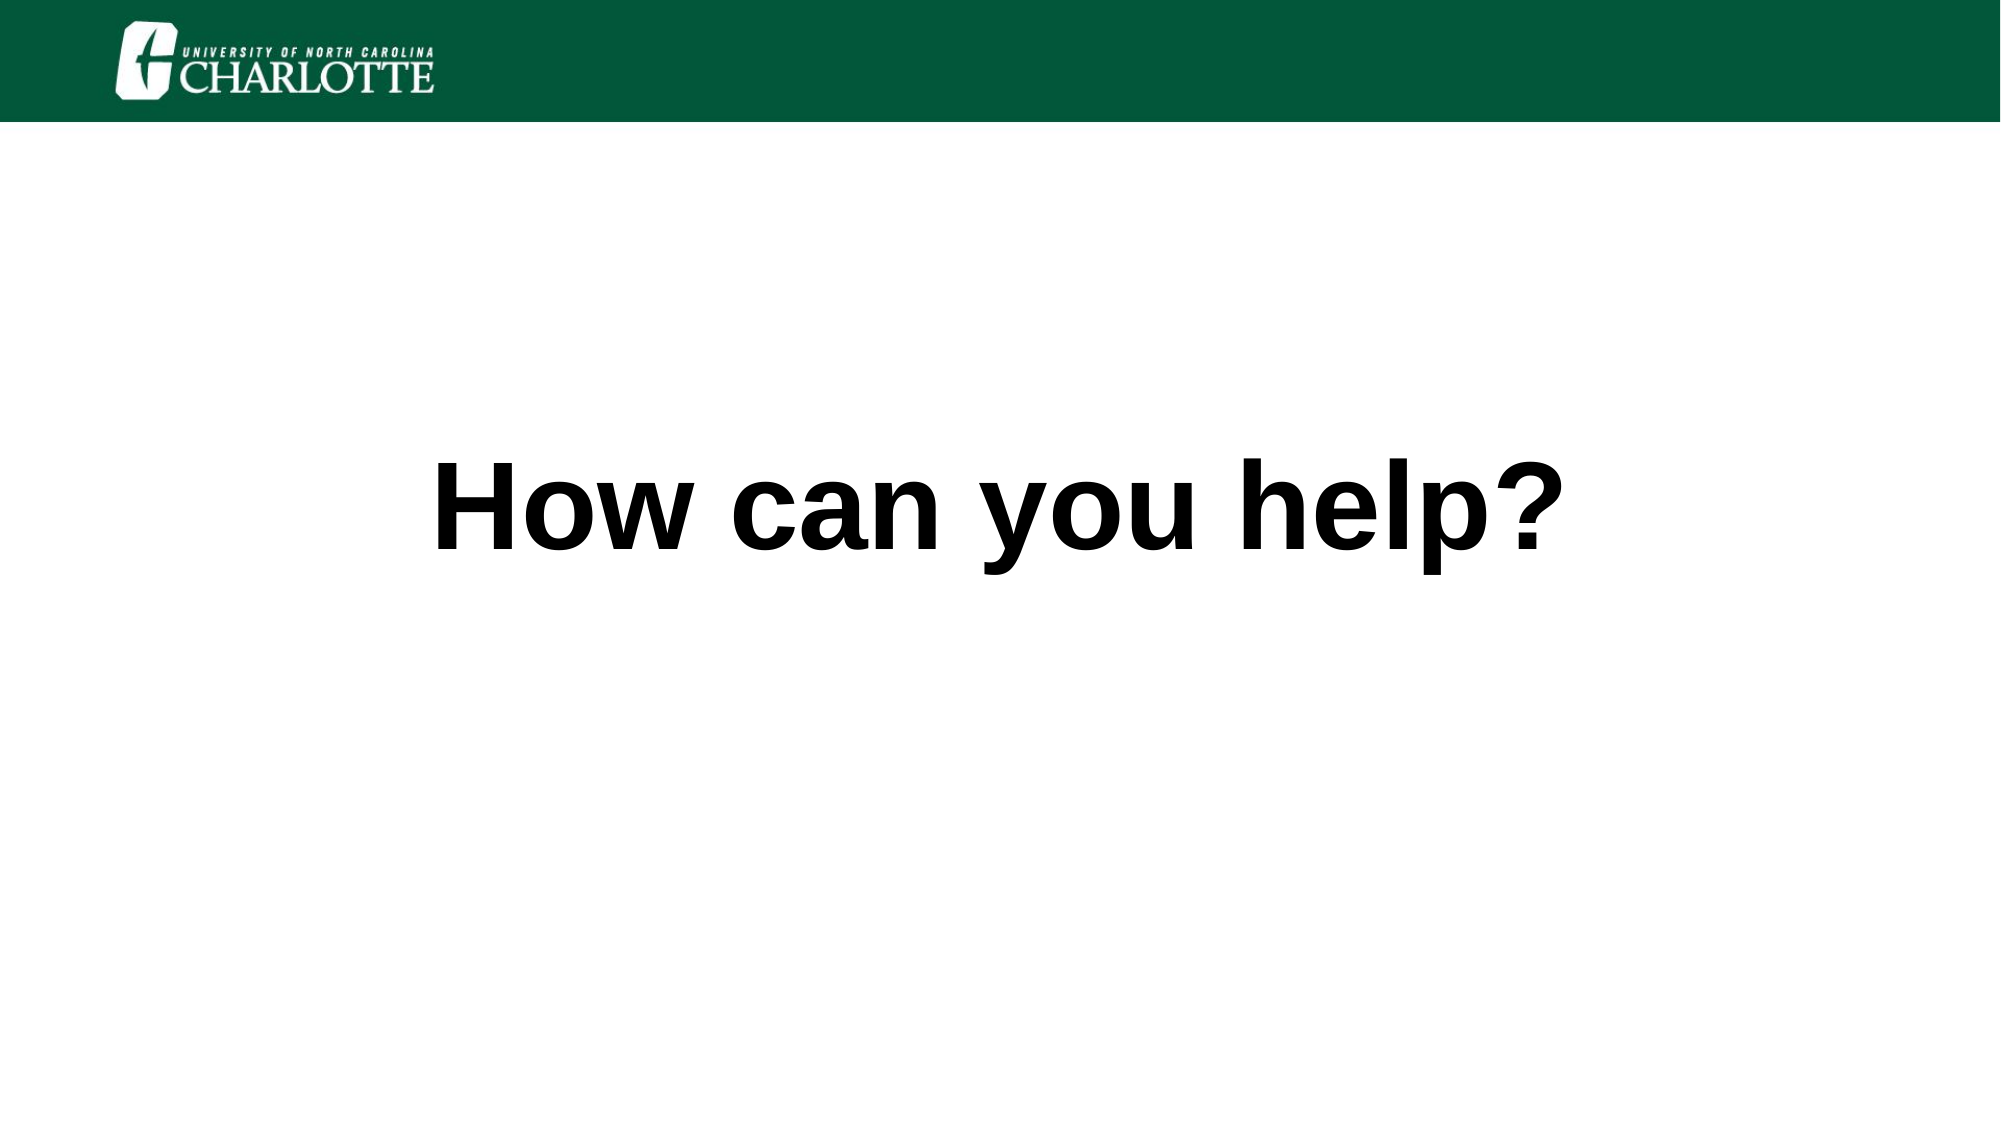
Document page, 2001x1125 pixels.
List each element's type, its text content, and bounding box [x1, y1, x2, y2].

picture [0, 0, 2001, 1125]
title How can you help? [138, 423, 1862, 585]
